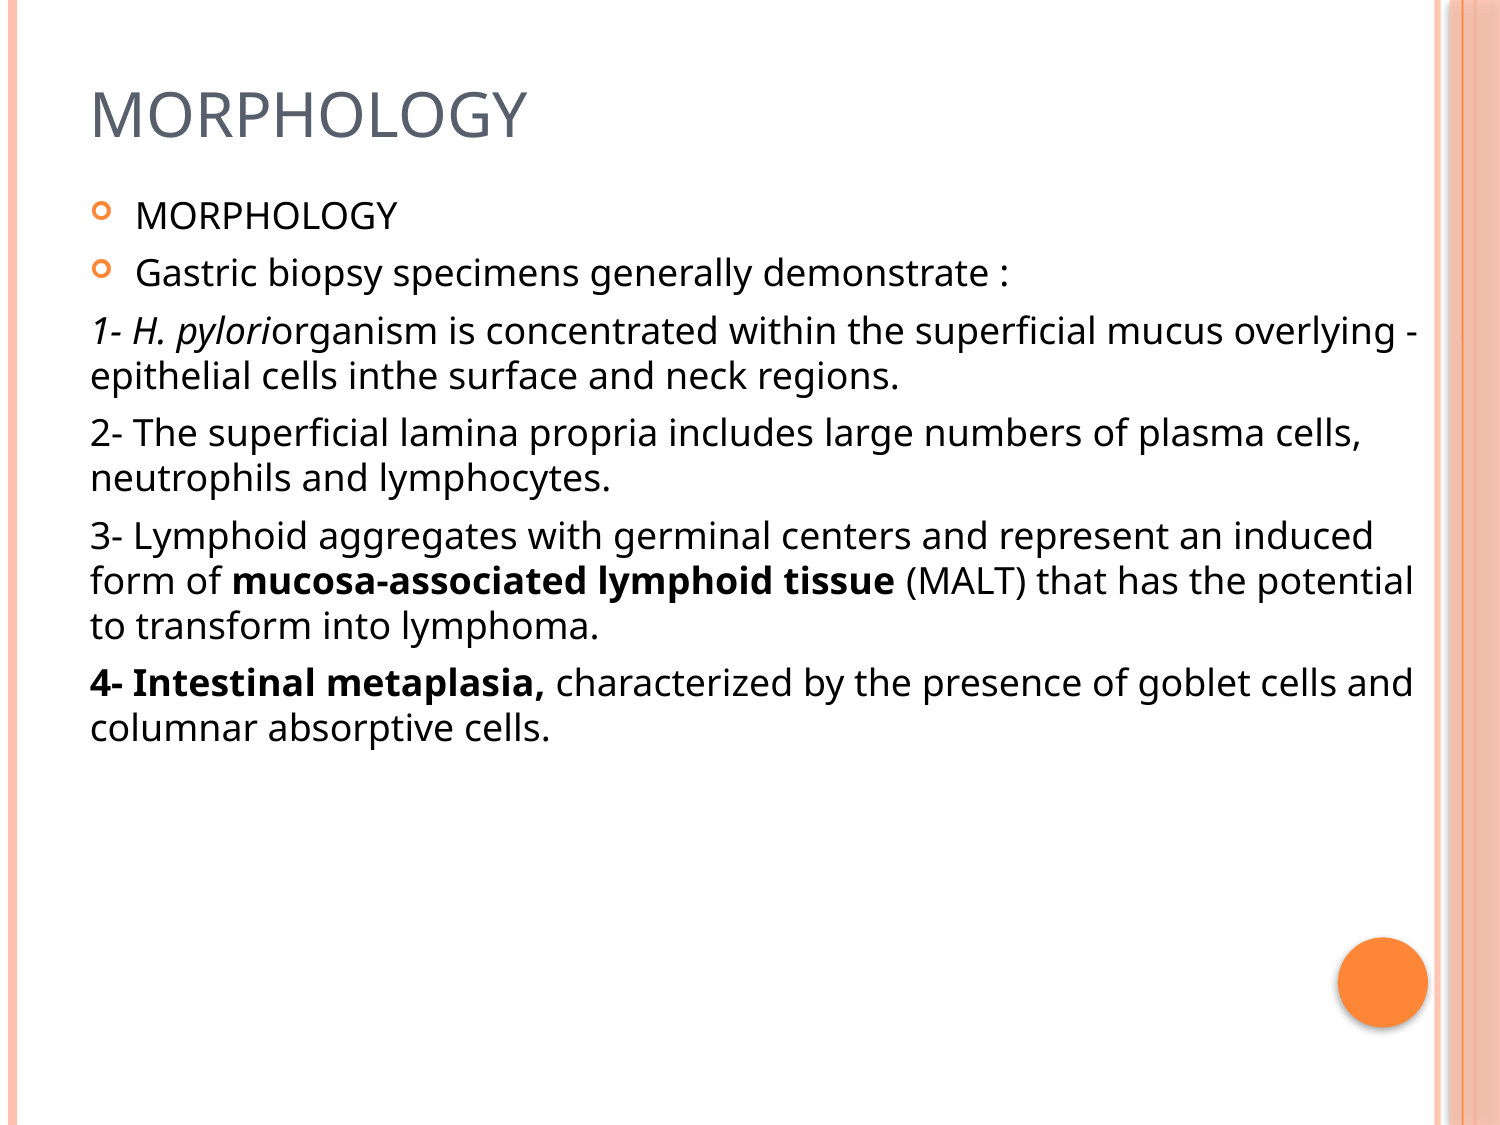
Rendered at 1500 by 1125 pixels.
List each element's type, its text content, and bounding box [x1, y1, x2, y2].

list MORPHOLOGY Gastric biopsy specimens generally demonstrate : 1- H. pyloriorganism is concentrated within the superficial mucus overlying -epithelial cells inthe surface and neck regions. 2- The superficial lamina propria includes large numbers of plasma cells, neutrophils and lymphocytes. 3- Lymphoid aggregates with germinal centers and represent an induced form of mucosa-associated lymphoid tissue (MALT) that has the potential to transform into lymphoma. 4- Intestinal metaplasia, characterized by the presence of goblet cells and columnar absorptive cells. [75, 184, 1447, 1062]
title MORPHOLOGY [75, 45, 1300, 184]
